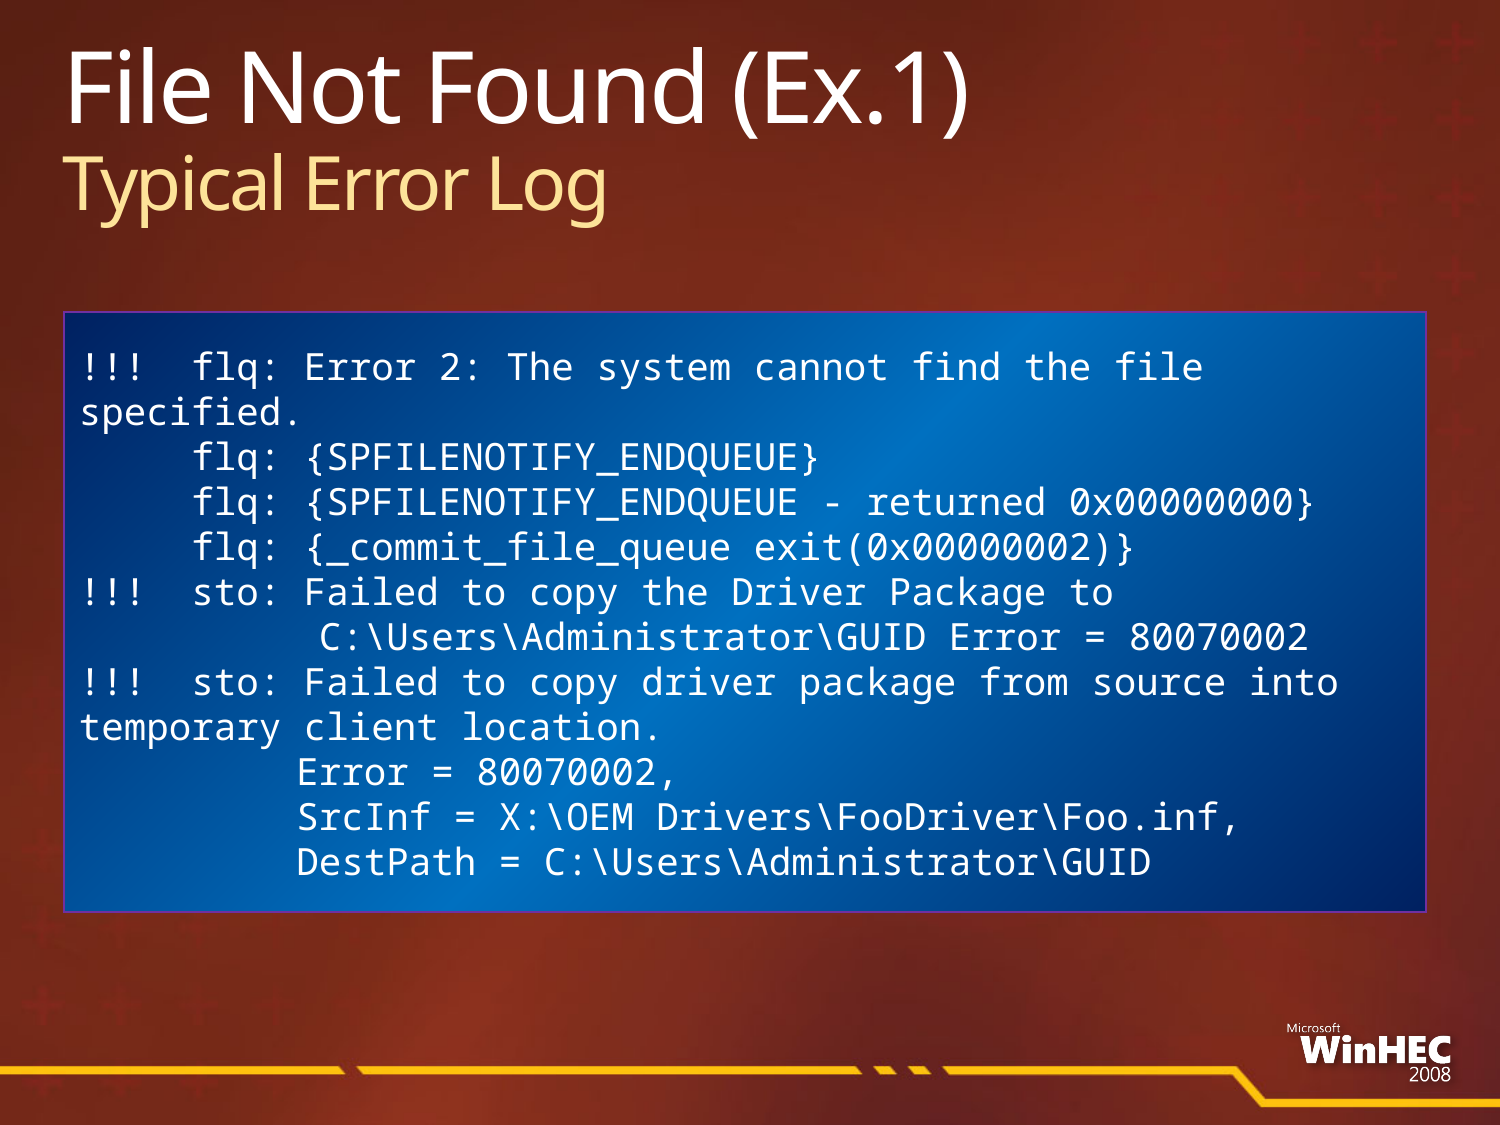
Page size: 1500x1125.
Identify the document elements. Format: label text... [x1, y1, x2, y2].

text_box !!! flq: Error 2: The system cannot find the file specified. flq: {SPFILENOTIFY_ENDQUEUE} flq: {SPFILENOTIFY_ENDQUEUE - returned 0x00000000} flq: {_commit_file_queue exit(0x00000002)} !!! sto: Failed to copy the Driver Package to C:\Users\Administrator\GUID Error = 80070002 !!! sto: Failed to copy driver package from source into temporary client location. Error = 80070002, SrcInf = X:\OEM Drivers\FooDriver\Foo.inf, DestPath = C:\Users\Administrator\GUID [63, 312, 1427, 913]
title File Not Found (Ex.1) Typical Error Log [62, 37, 1438, 229]
picture [0, 0, 1500, 1125]
